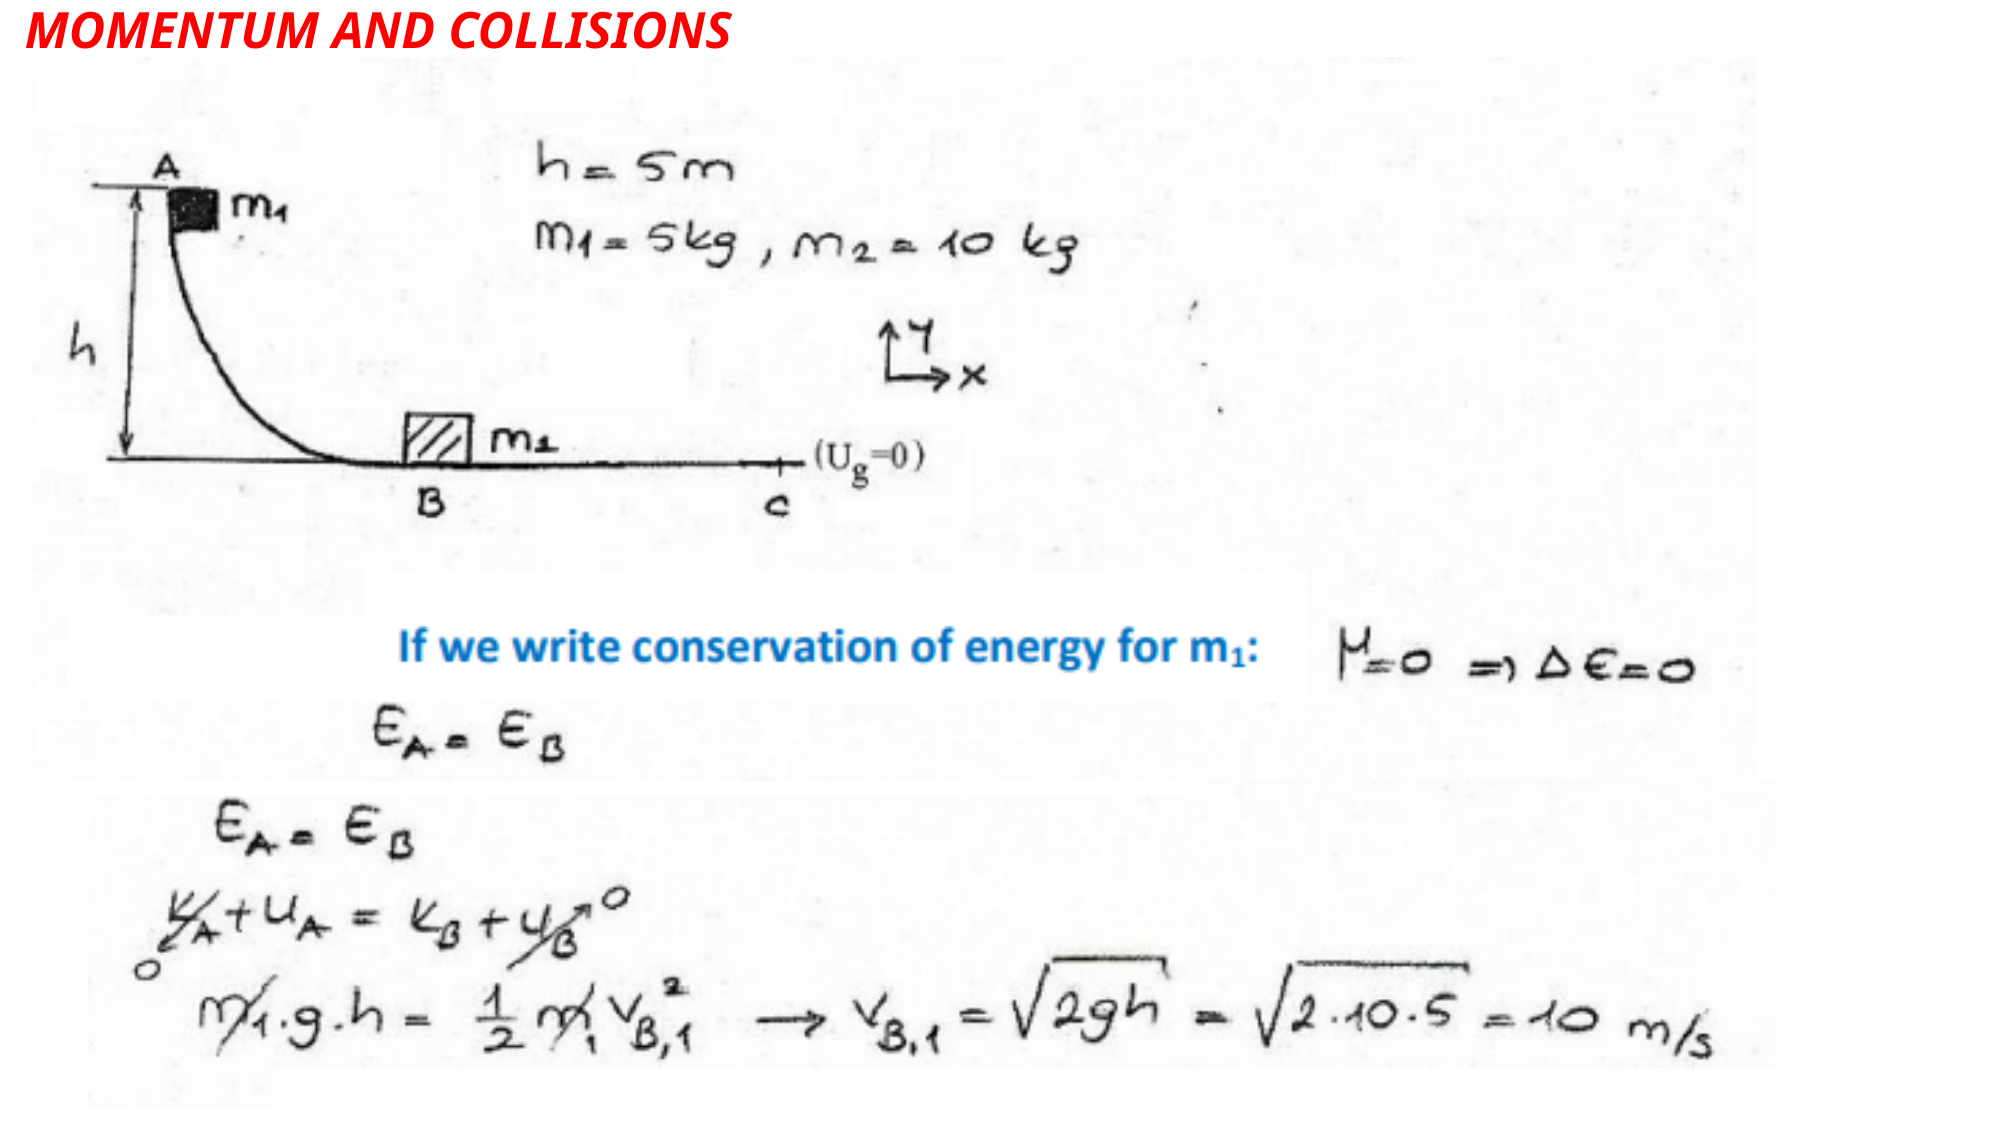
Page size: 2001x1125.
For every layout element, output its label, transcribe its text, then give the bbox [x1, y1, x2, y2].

picture [30, 57, 1777, 1108]
text_box MOMENTUM AND COLLISIONS [10, 7, 1735, 58]
